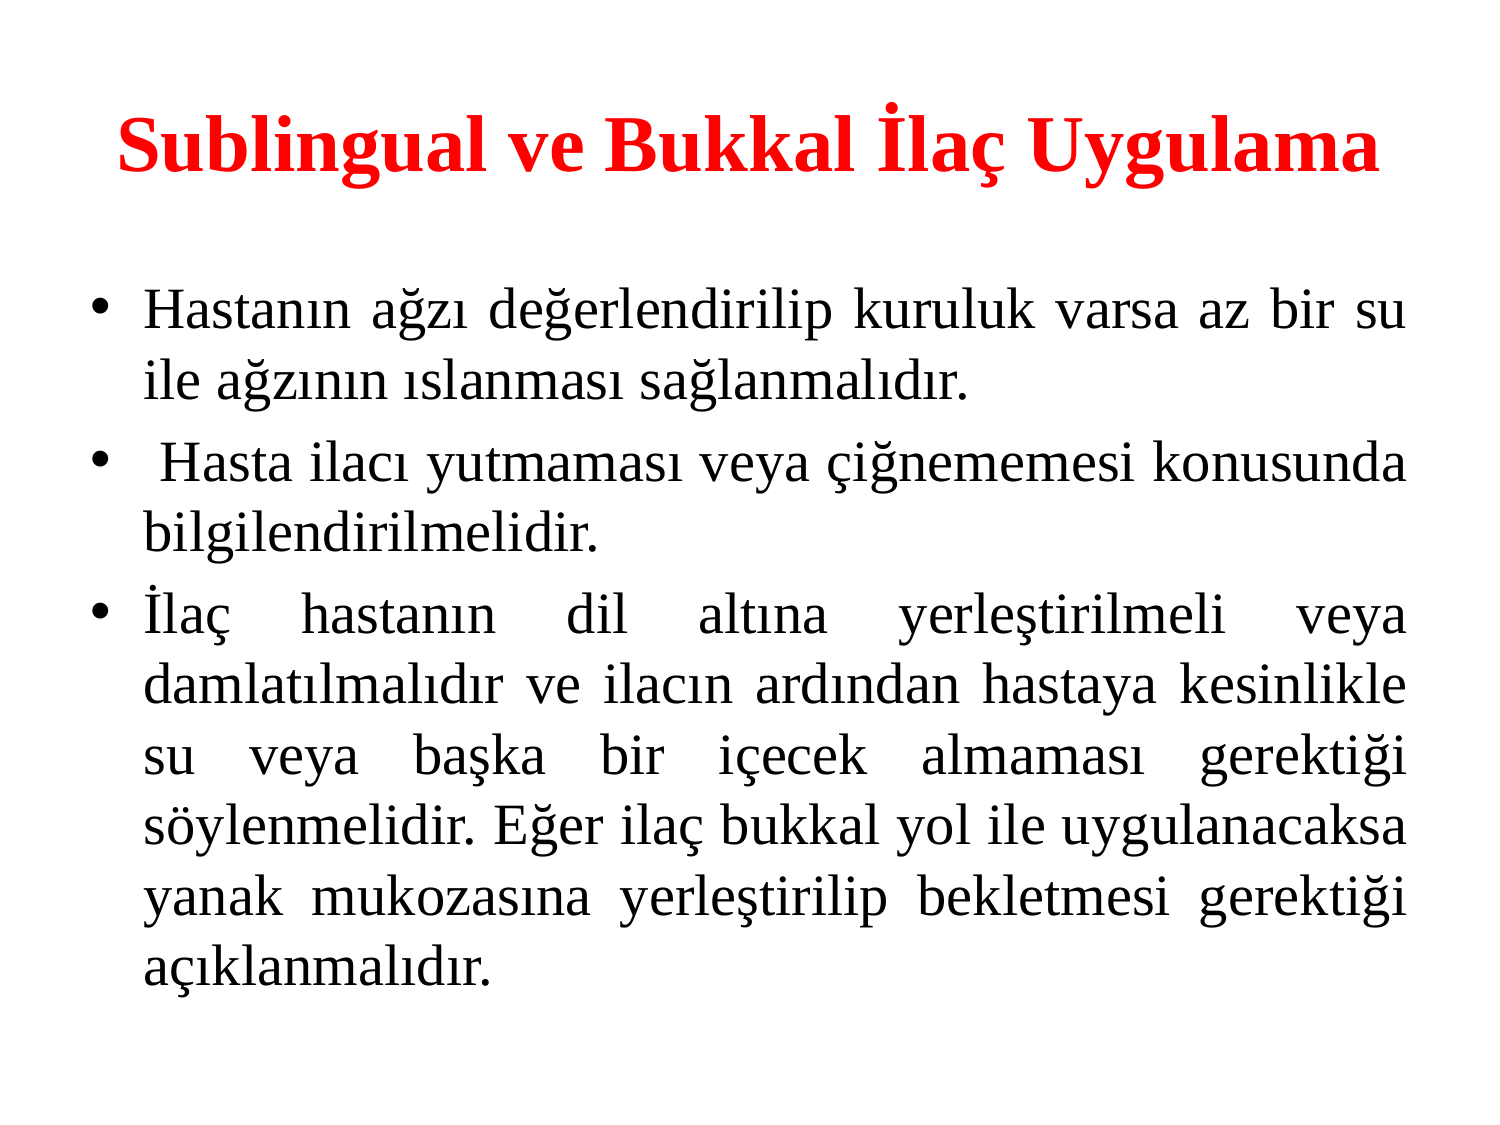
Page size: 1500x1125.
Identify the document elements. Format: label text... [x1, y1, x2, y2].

title Sublingual ve Bukkal İlaç Uygulama [75, 45, 1425, 233]
list Hastanın ağzı değerlendirilip kuruluk varsa az bir su ile ağzının ıslanması sağlanmalıdır. Hasta ilacı yutmaması veya çiğnememesi konusunda bilgilendirilmelidir. İlaç hastanın dil altına yerleştirilmeli veya damlatılmalıdır ve ilacın ardından hastaya kesinlikle su veya başka bir içecek almaması gerektiği söylenmelidir. Eğer ilaç bukkal yol ile uygulanacaksa yanak mukozasına yerleştirilip bekletmesi gerektiği açıklanmalıdır. [75, 262, 1425, 1005]
